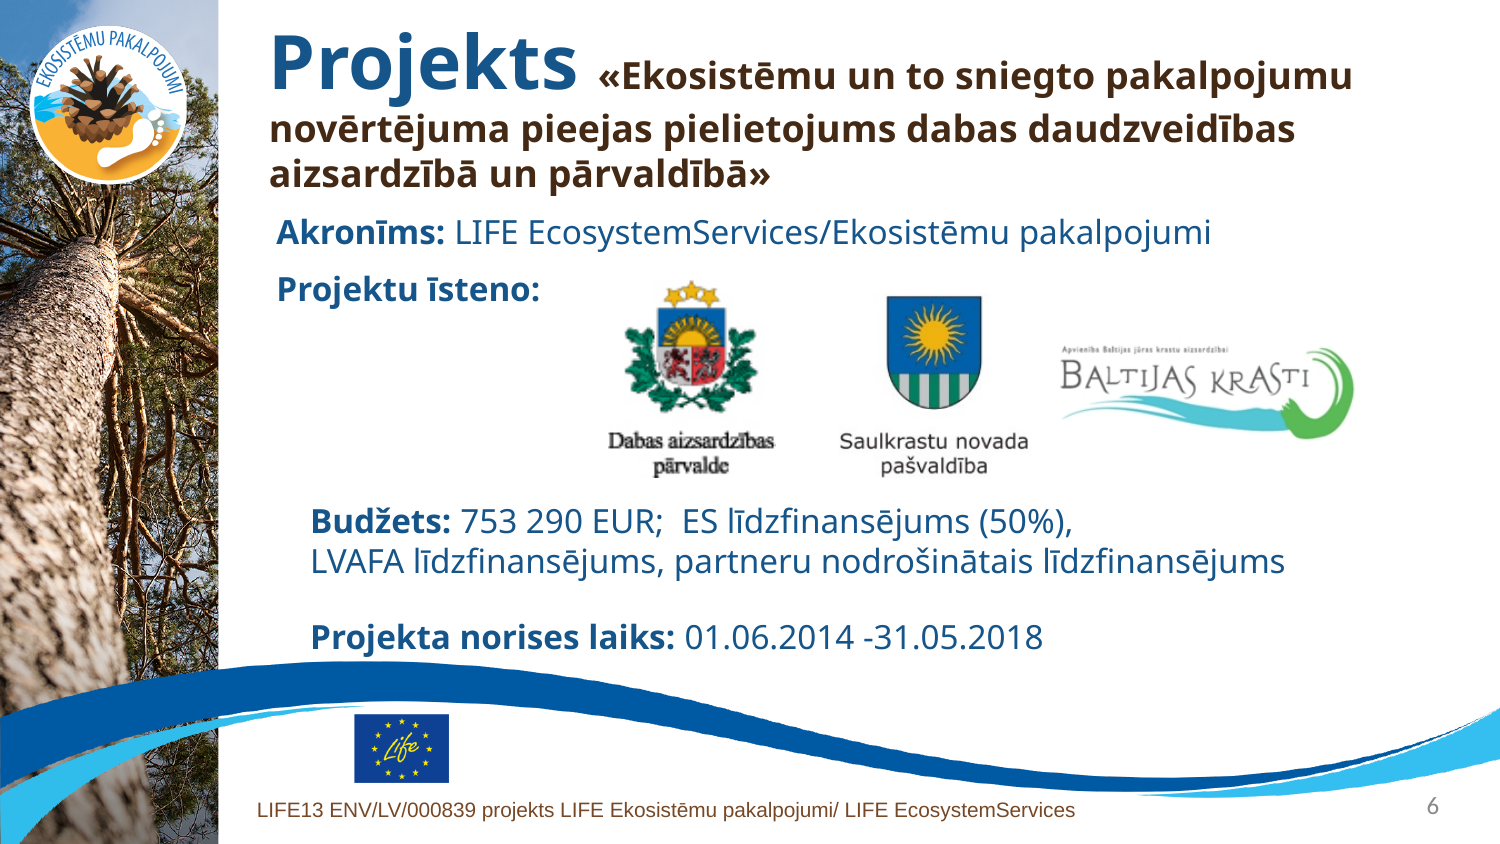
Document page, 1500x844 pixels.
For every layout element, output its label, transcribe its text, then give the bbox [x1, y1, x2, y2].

picture [838, 293, 1030, 478]
picture [20, 728, 219, 844]
picture [354, 714, 449, 783]
picture [0, 716, 219, 795]
list Budžets: 753 290 EUR; ES līdzfinansējums (50%), LVAFA līdzfinansējums, partneru nodrošinātais līdzfinansējums Projekta norises laiks: 01.06.2014 -31.05.2018 [294, 492, 1500, 681]
text_box Akronīms: LIFE EcosystemServices/Ekosistēmu pakalpojumi [261, 203, 1467, 260]
slide_number 6 [1104, 782, 1455, 828]
text_box Projektu īsteno: [261, 260, 1467, 327]
picture [0, 0, 219, 718]
title Projekts «Ekosistēmu un to sniegto pakalpojumu novērtējuma pieejas pielietojums dabas daudzveidības aizsardzībā un pārvaldībā» [253, 0, 1459, 213]
picture [608, 279, 776, 478]
picture [1041, 264, 1373, 494]
